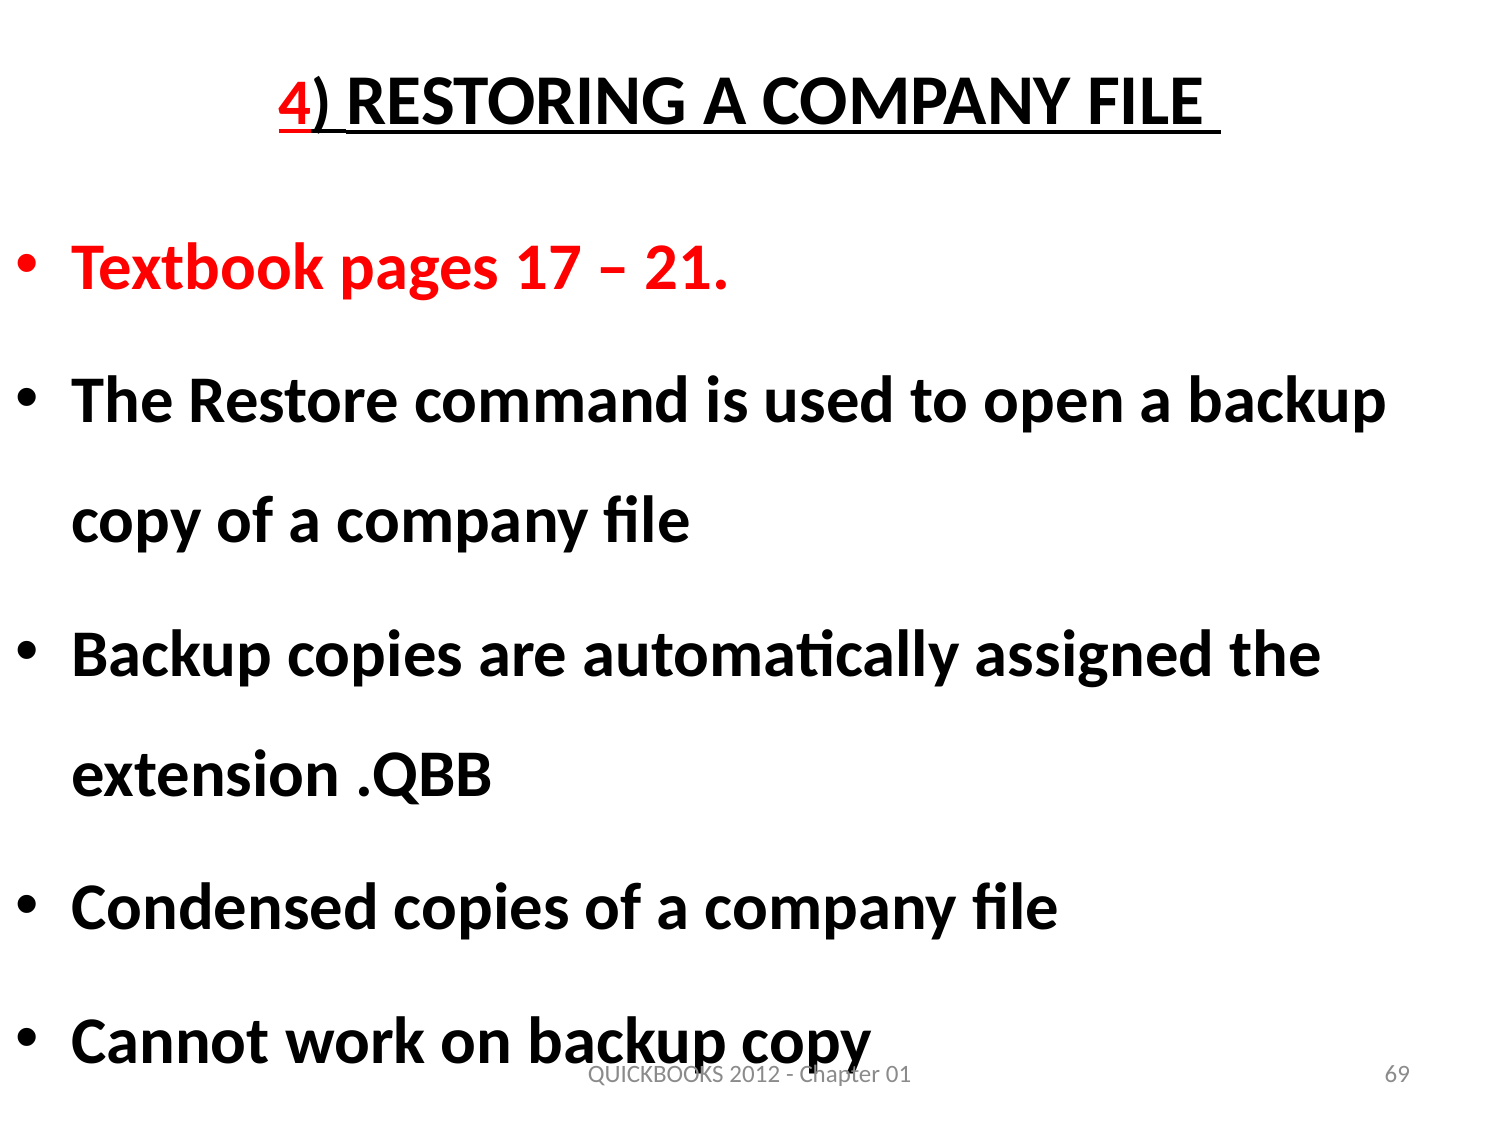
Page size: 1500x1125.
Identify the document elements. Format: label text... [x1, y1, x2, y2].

list Textbook pages 17 – 21. The Restore command is used to open a backup copy of a company file Backup copies are automatically assigned the extension .QBB Condensed copies of a company file Cannot work on backup copy [0, 174, 1475, 1125]
title 4) Restoring a Company File [75, 45, 1425, 174]
footer QUICKBOOKS 2012 - Chapter 01 [512, 1042, 988, 1103]
slide_number 69 [1074, 1042, 1425, 1103]
